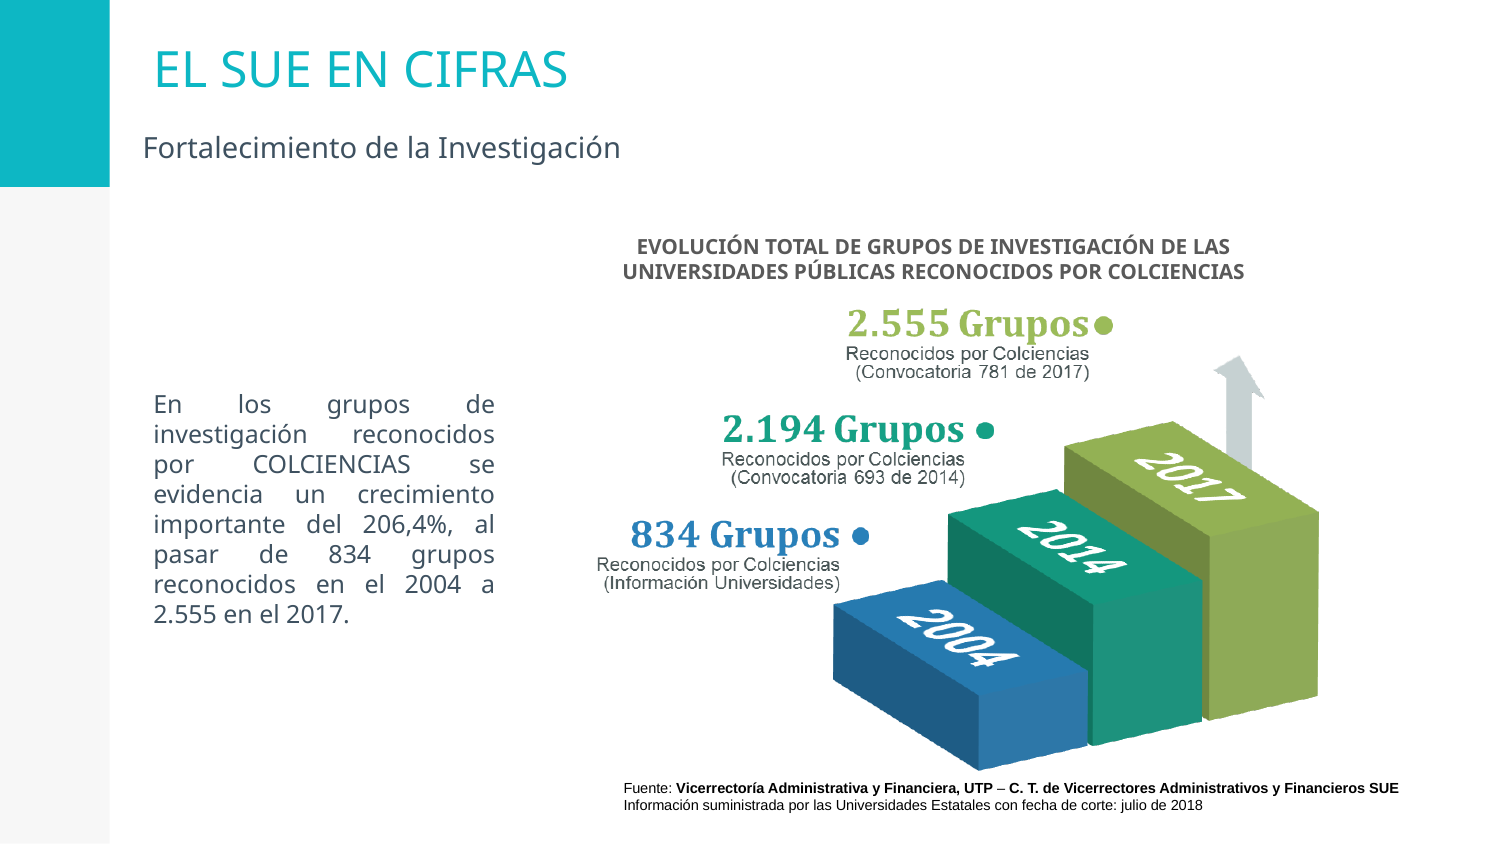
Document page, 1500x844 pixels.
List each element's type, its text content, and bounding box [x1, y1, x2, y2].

text_box Fortalecimiento de la Investigación [127, 121, 804, 172]
picture [590, 285, 1320, 772]
text_box EVOLUCIÓN TOTAL DE GRUPOS DE INVESTIGACIÓN DE LAS UNIVERSIDADES PÚBLICAS RECONOCIDOS POR COLCIENCIAS [558, 226, 1309, 291]
title EL SUE EN CIFRAS [138, 0, 883, 113]
text_box Fuente: Vicerrectoría Administrativa y Financiera, UTP – C. T. de Vicerrectores Administrativos y Financieros SUE Información suministrada por las Universidades Estatales con fecha de corte: julio de 2018 [608, 771, 1437, 821]
text_box En los grupos de investigación reconocidos por COLCIENCIAS se evidencia un crecimiento importante del 206,4%, al pasar de 834 grupos reconocidos en el 2004 a 2.555 en el 2017. [138, 381, 511, 636]
